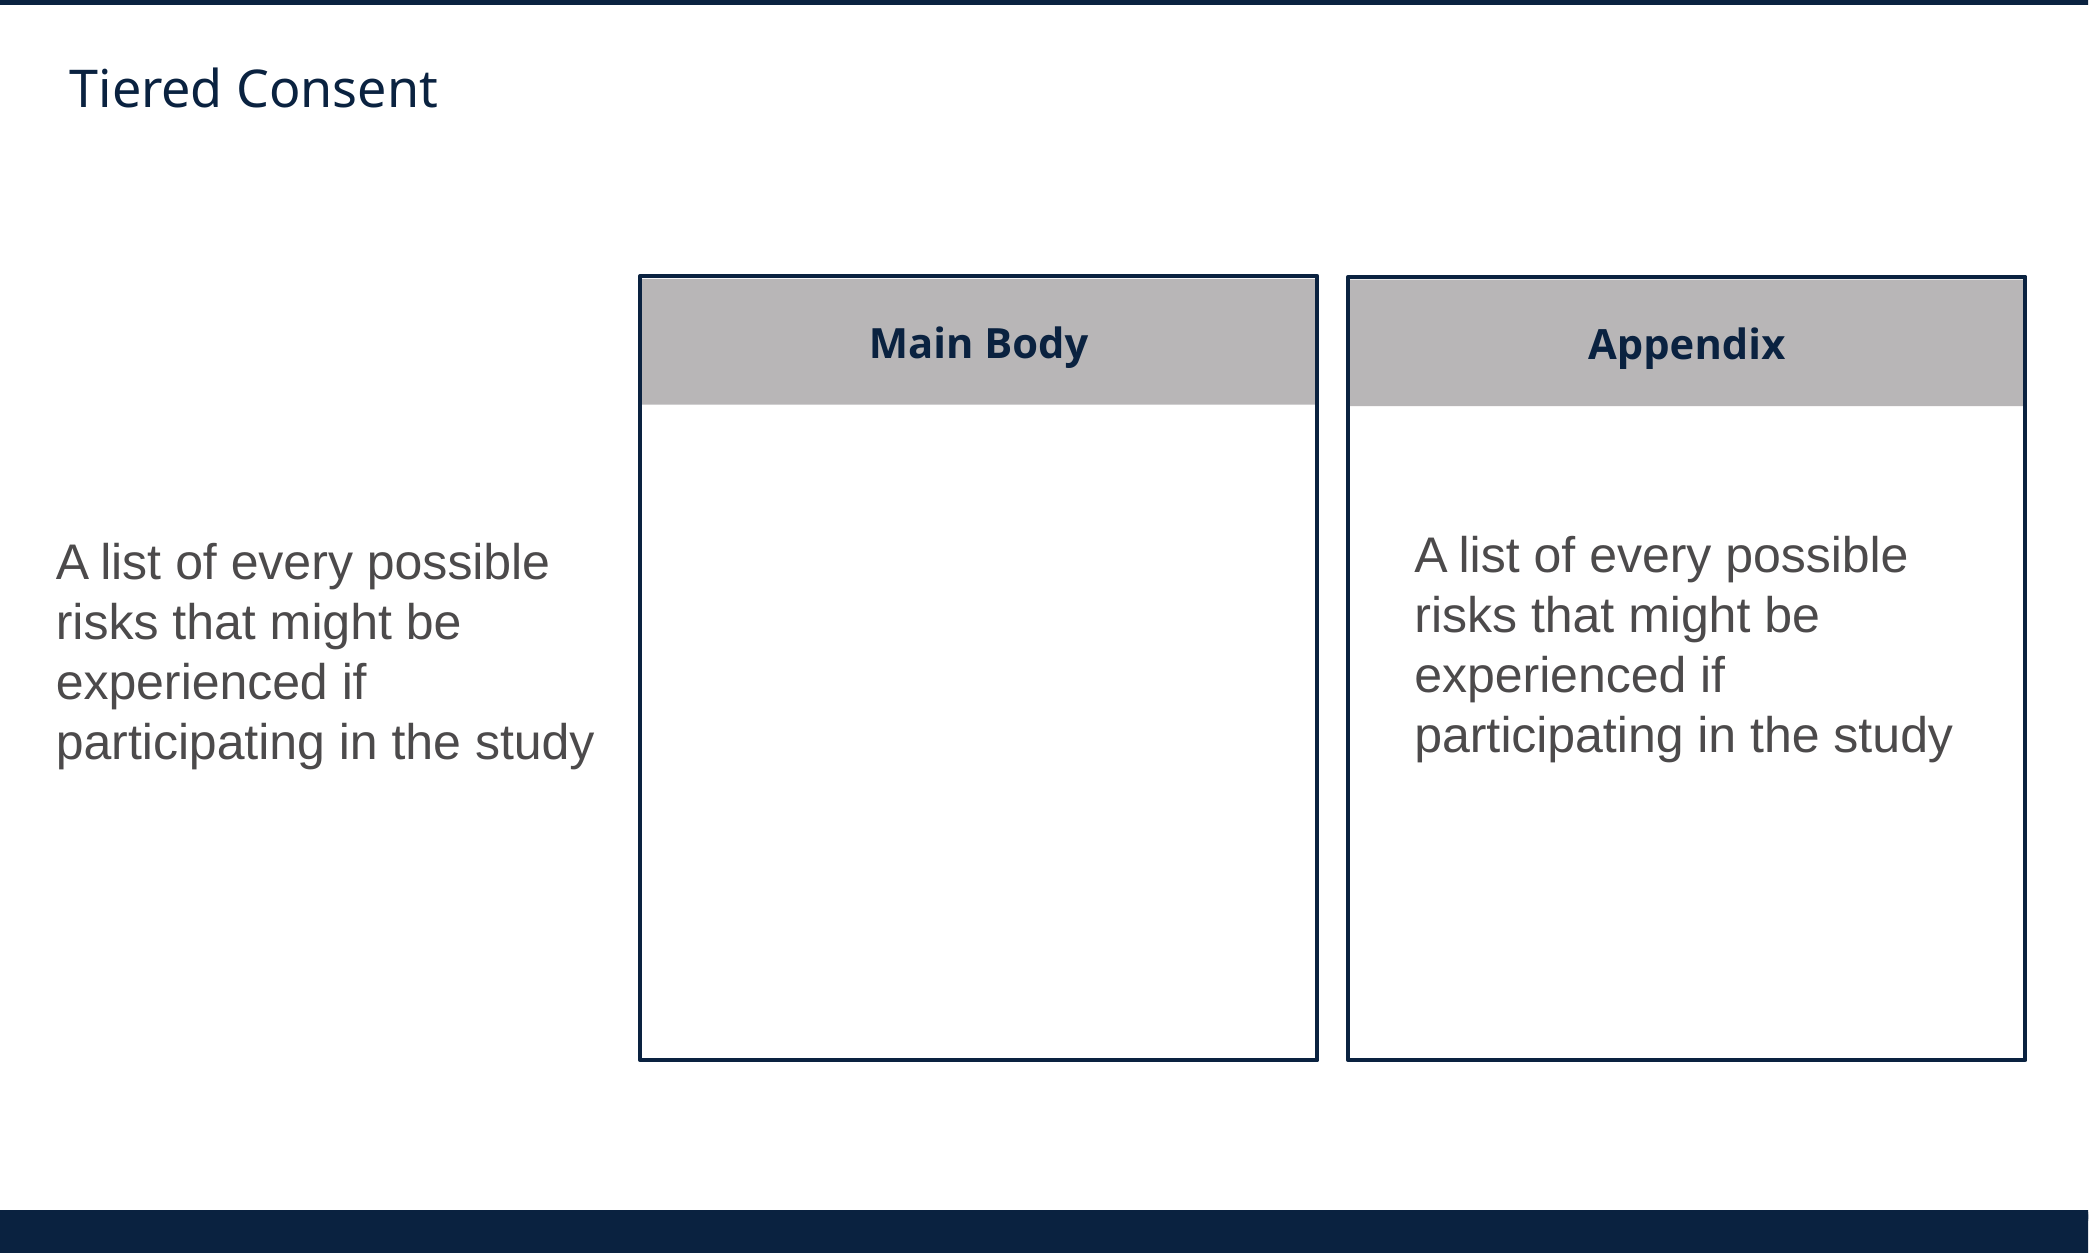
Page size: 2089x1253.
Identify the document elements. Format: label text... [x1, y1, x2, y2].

text_box A list of every possible risks that might be experienced if participating in the study [41, 522, 619, 778]
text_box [1347, 276, 2026, 1061]
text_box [639, 275, 1318, 1061]
title Tiered Consent [69, 55, 1492, 120]
